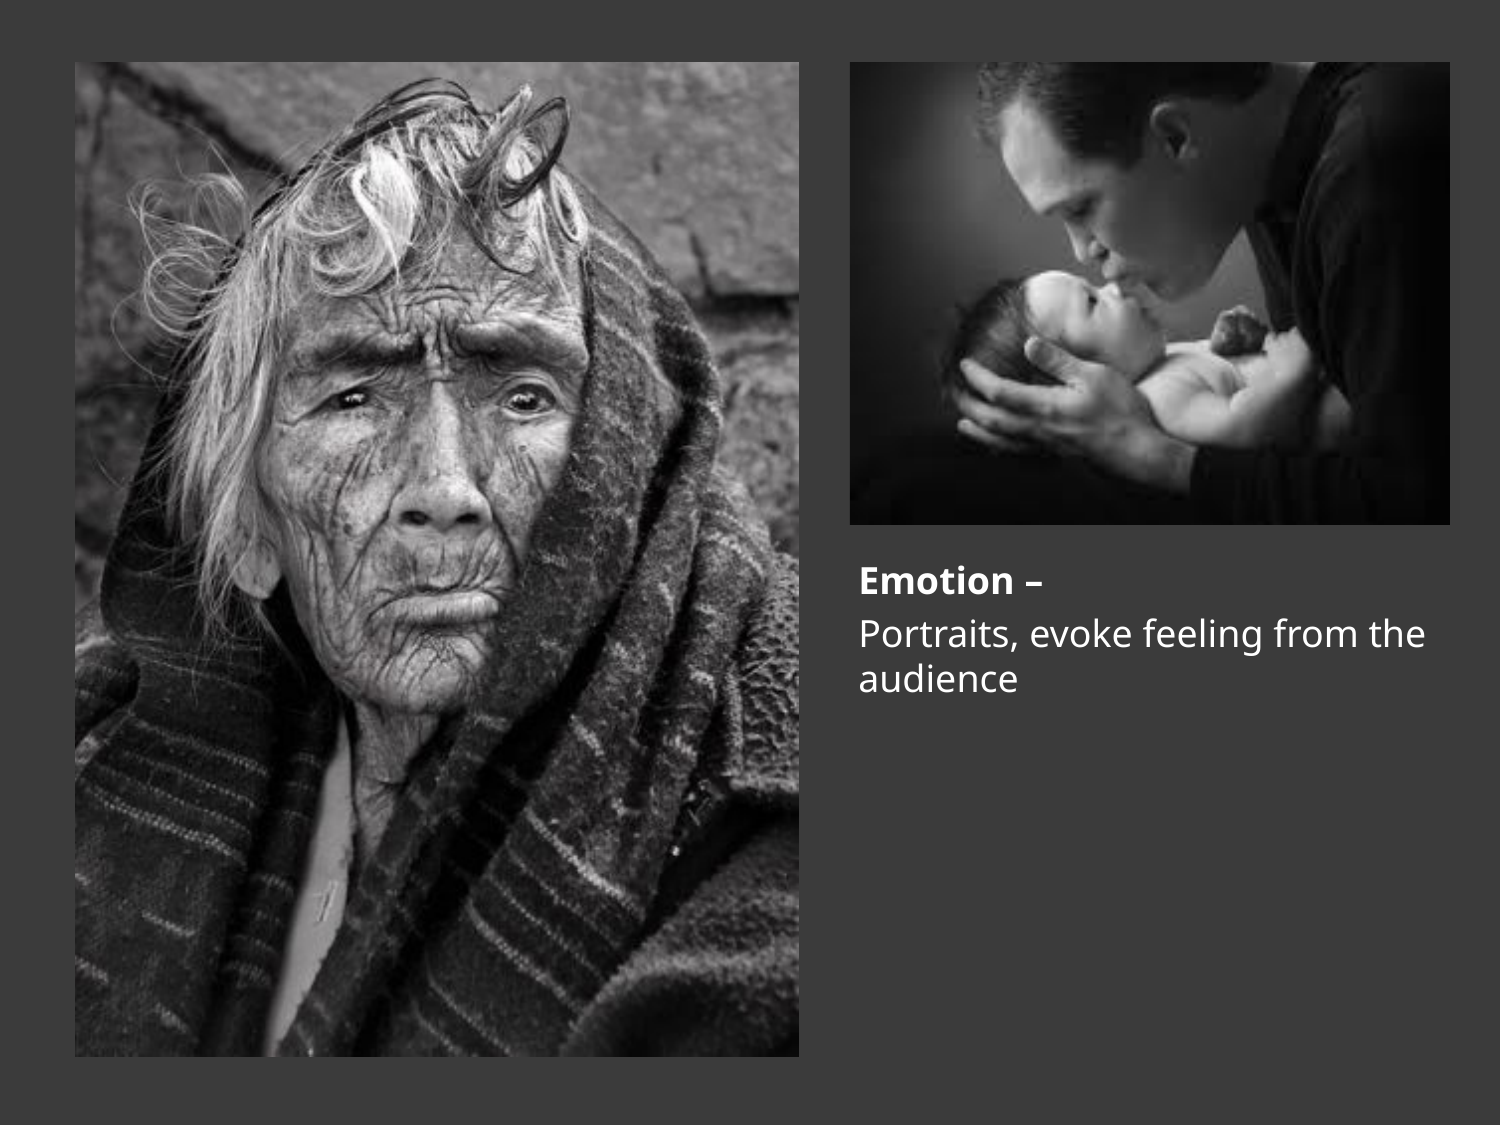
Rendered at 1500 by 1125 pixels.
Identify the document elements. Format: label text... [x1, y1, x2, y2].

picture [849, 62, 1451, 526]
picture [74, 62, 799, 1057]
list Emotion – Portraits, evoke feeling from the audience [843, 549, 1463, 1038]
